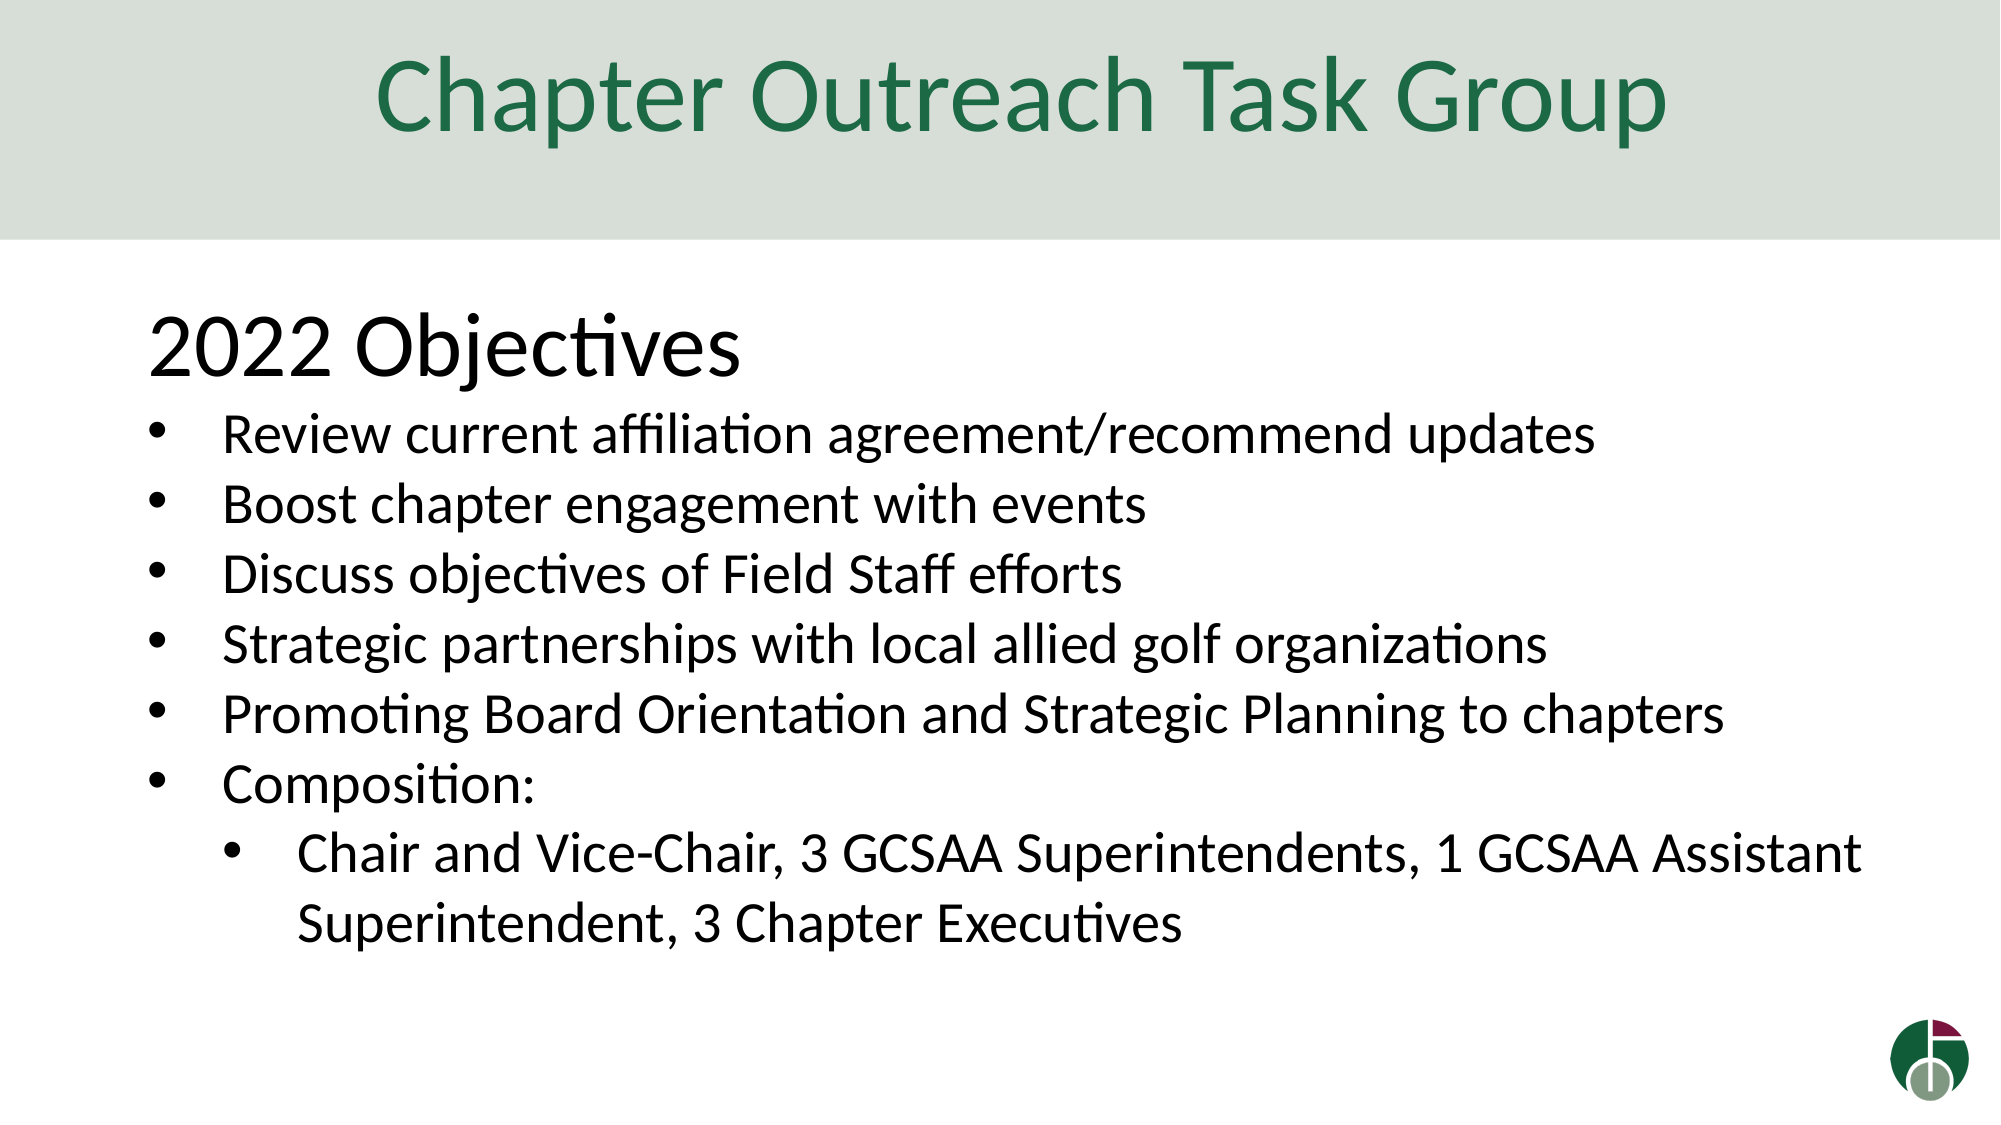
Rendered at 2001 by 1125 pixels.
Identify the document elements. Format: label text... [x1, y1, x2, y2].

picture [1890, 1019, 1969, 1101]
title Chapter Outreach Task Group [132, 30, 1913, 196]
text_box 2022 Objectives Review current affiliation agreement/recommend updates Boost chapter engagement with events Discuss objectives of Field Staff efforts Strategic partnerships with local allied golf organizations Promoting Board Orientation and Strategic Planning to chapters Composition: Chair and Vice-Chair, 3 GCSAA Superintendents, 1 GCSAA Assistant Superintendent, 3 Chapter Executives [132, 277, 1913, 962]
